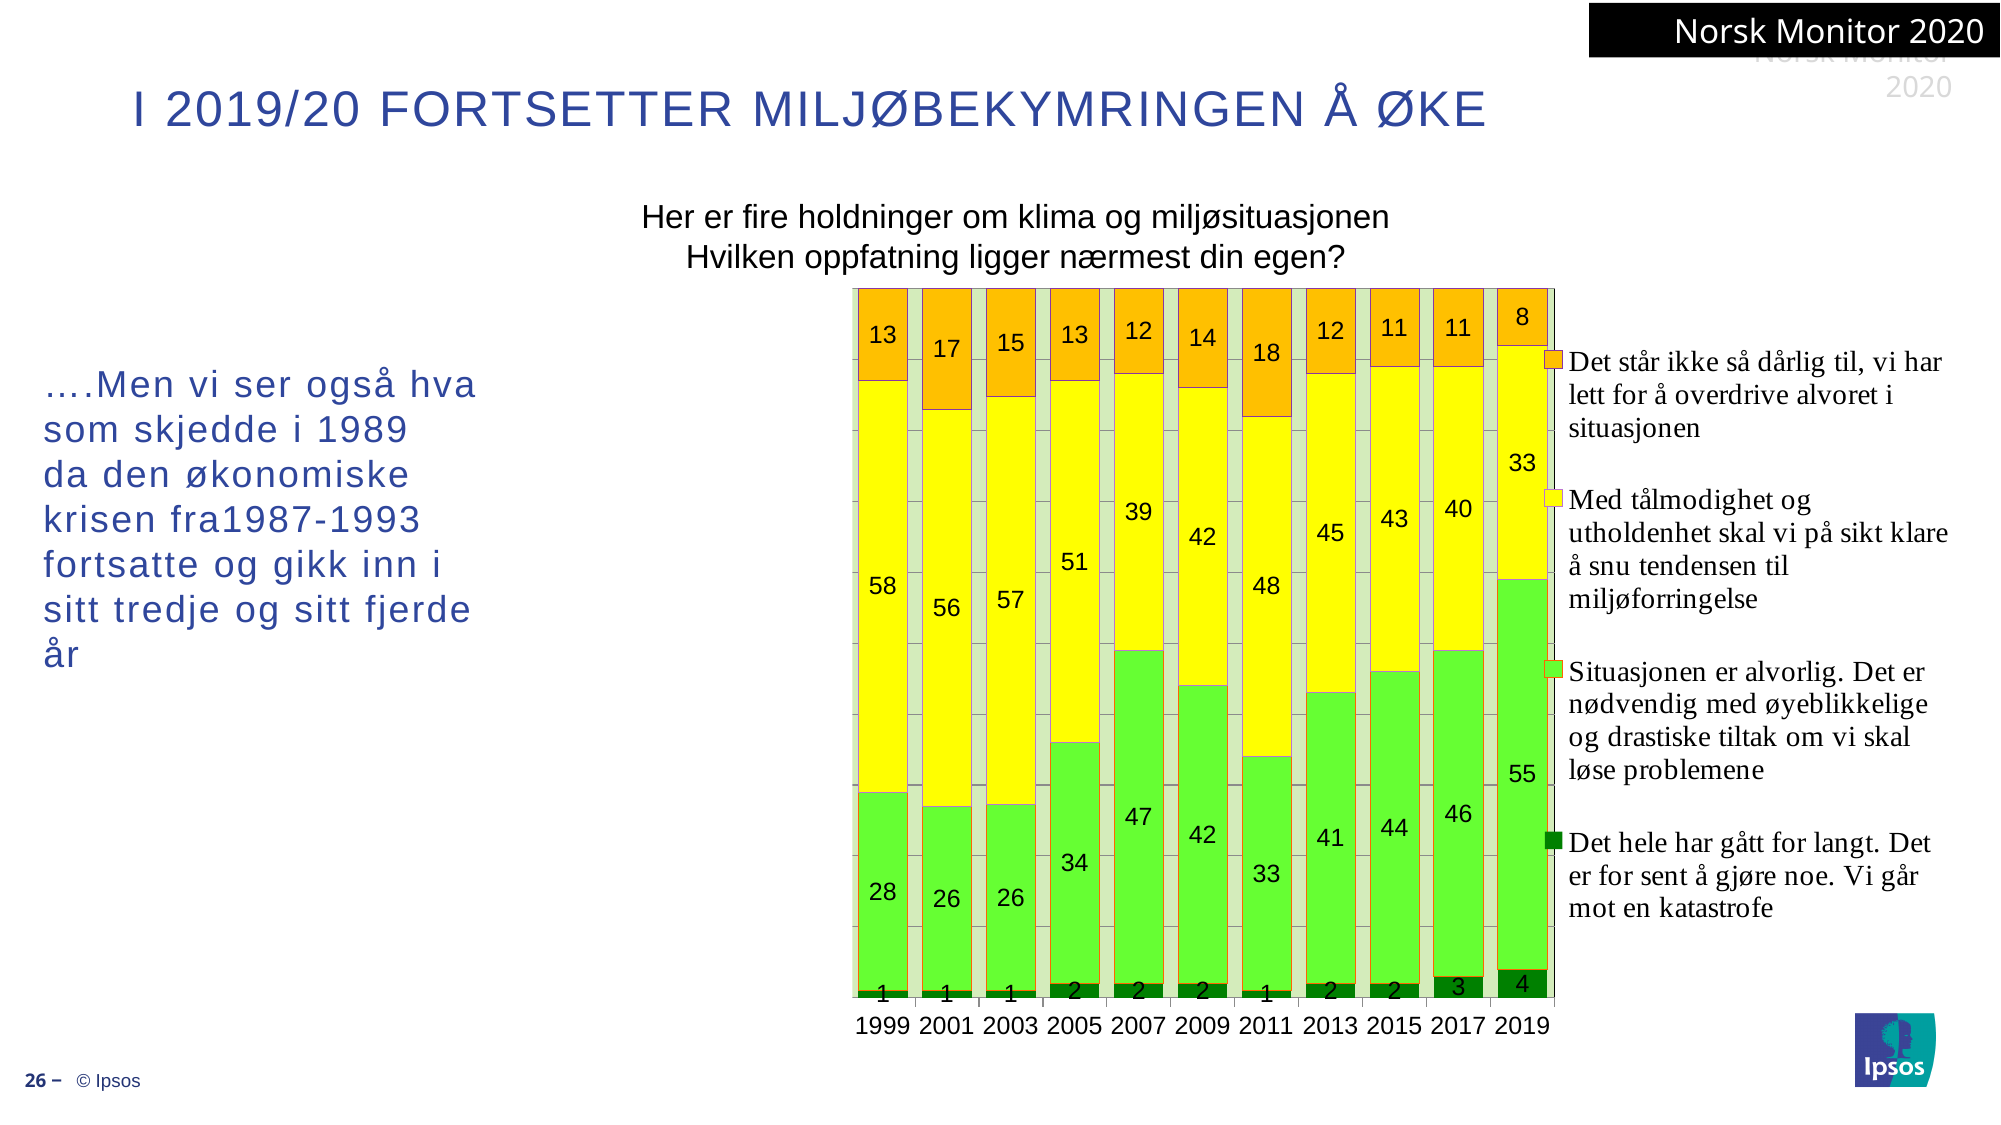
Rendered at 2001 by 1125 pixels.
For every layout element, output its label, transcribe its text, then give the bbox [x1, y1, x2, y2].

slide_number 26 ‒ [8, 1051, 68, 1112]
text_box ….Men vi ser også hva som skjedde i 1989 da den økonomiske krisen fra1987-1993 fortsatte og gikk inn i sitt tredje og sitt fjerde år [31, 352, 494, 682]
text_box Her er fire holdninger om klima og miljøsituasjonen Hvilken oppfatning ligger nærmest din egen? [454, 188, 1578, 283]
title I 2019/20 fortsetter miljøbekymringen å øke [120, 68, 1802, 145]
chart [494, 263, 1969, 1087]
text_box Norsk Monitor 2020 [1589, 2, 2000, 58]
